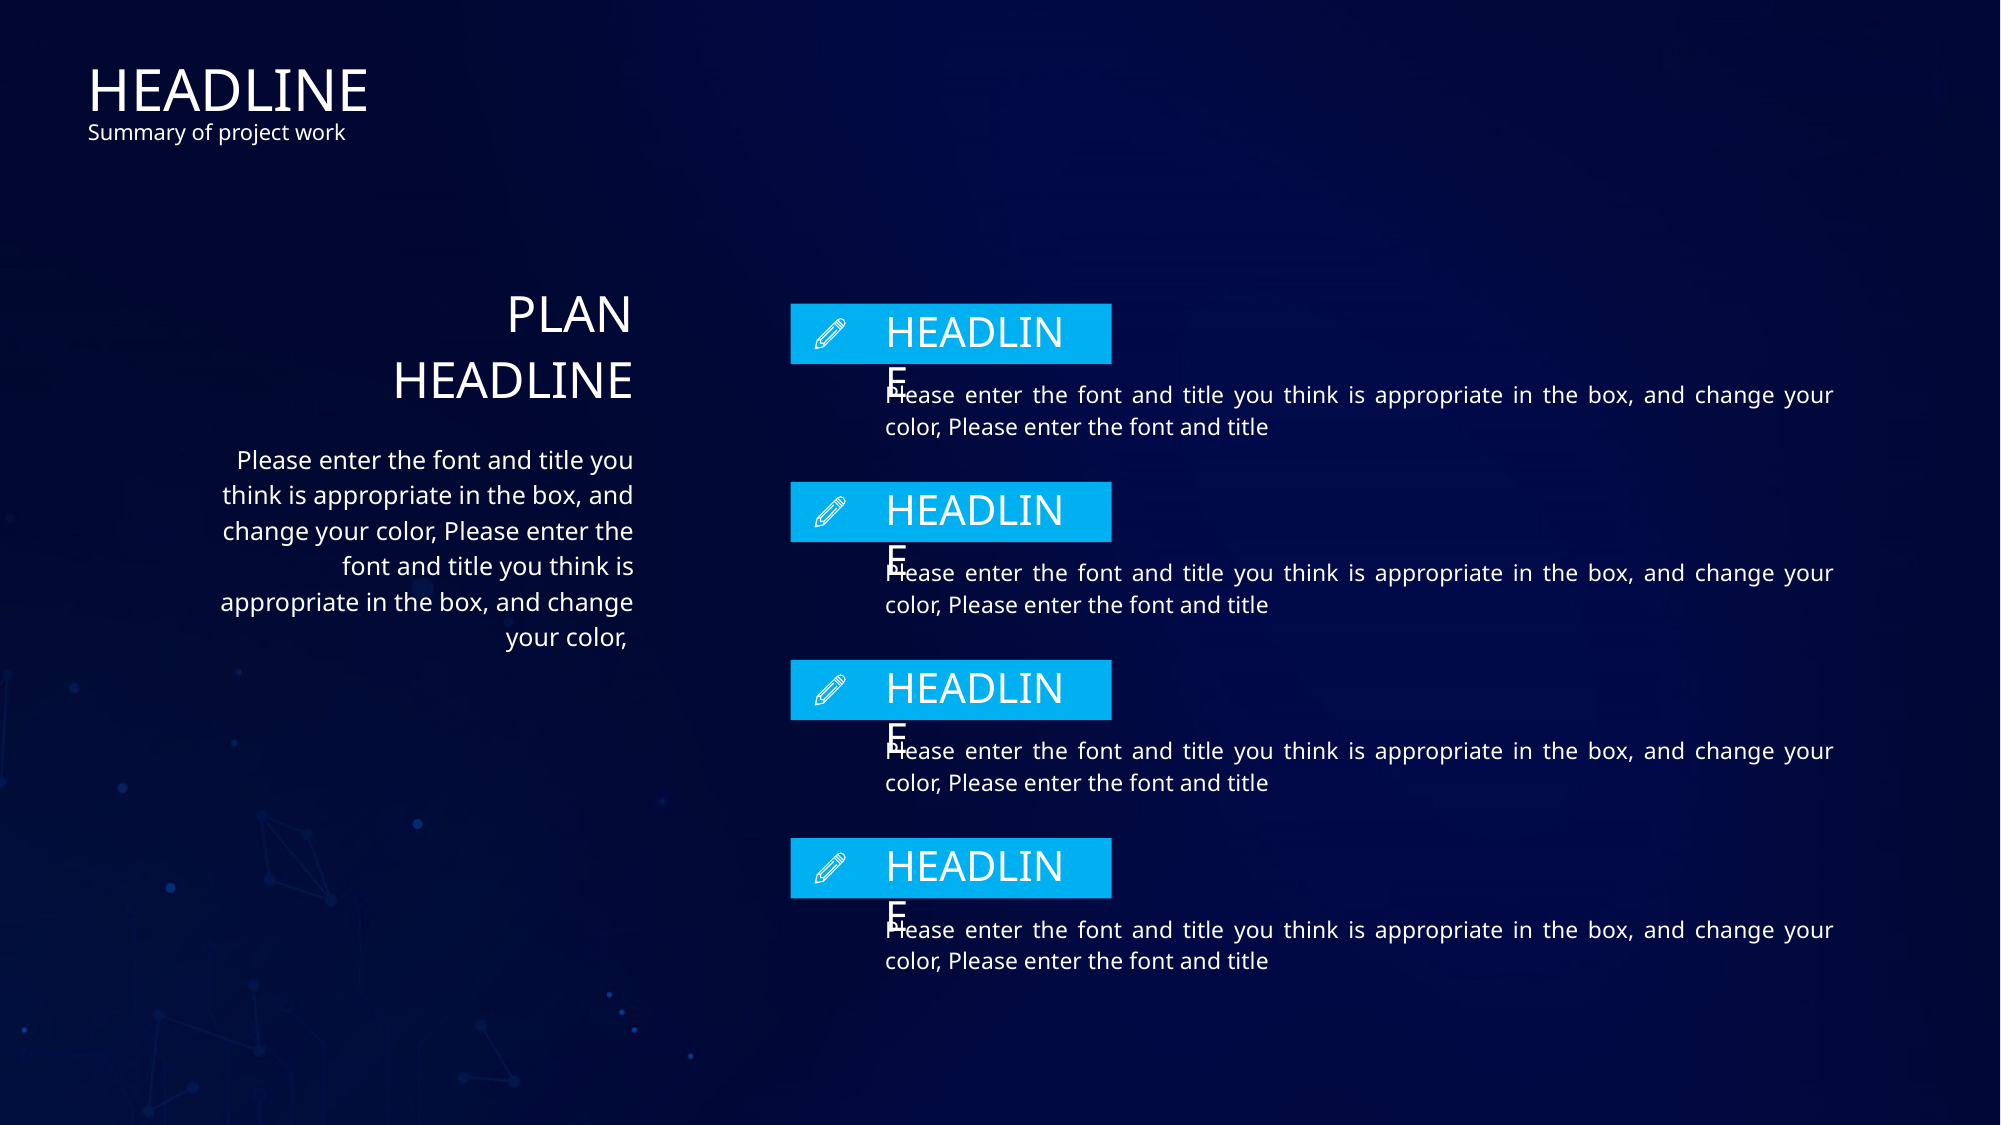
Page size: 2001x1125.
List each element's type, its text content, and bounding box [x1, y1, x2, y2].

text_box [790, 476, 1112, 593]
text_box Please enter the font and title you think is appropriate in the box, and change your color, Please enter the font and title you think is appropriate in the box, and change your color, [203, 431, 650, 695]
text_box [790, 654, 1112, 771]
text_box Please enter the font and title you think is appropriate in the box, and change your color, Please enter the font and title [870, 369, 1850, 447]
text_box Please enter the font and title you think is appropriate in the box, and change your color, Please enter the font and title [870, 726, 1850, 804]
text_box Please enter the font and title you think is appropriate in the box, and change your color, Please enter the font and title [870, 904, 1850, 982]
text_box HEADLINE [318, 340, 650, 416]
text_box HEADLINE [73, 45, 427, 110]
text_box Summary of project work [73, 110, 589, 152]
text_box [790, 298, 1112, 415]
text_box PLAN [317, 275, 649, 350]
text_box Please enter the font and title you think is appropriate in the box, and change your color, Please enter the font and title [870, 547, 1850, 626]
picture [0, 0, 2001, 1125]
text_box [790, 832, 1112, 949]
